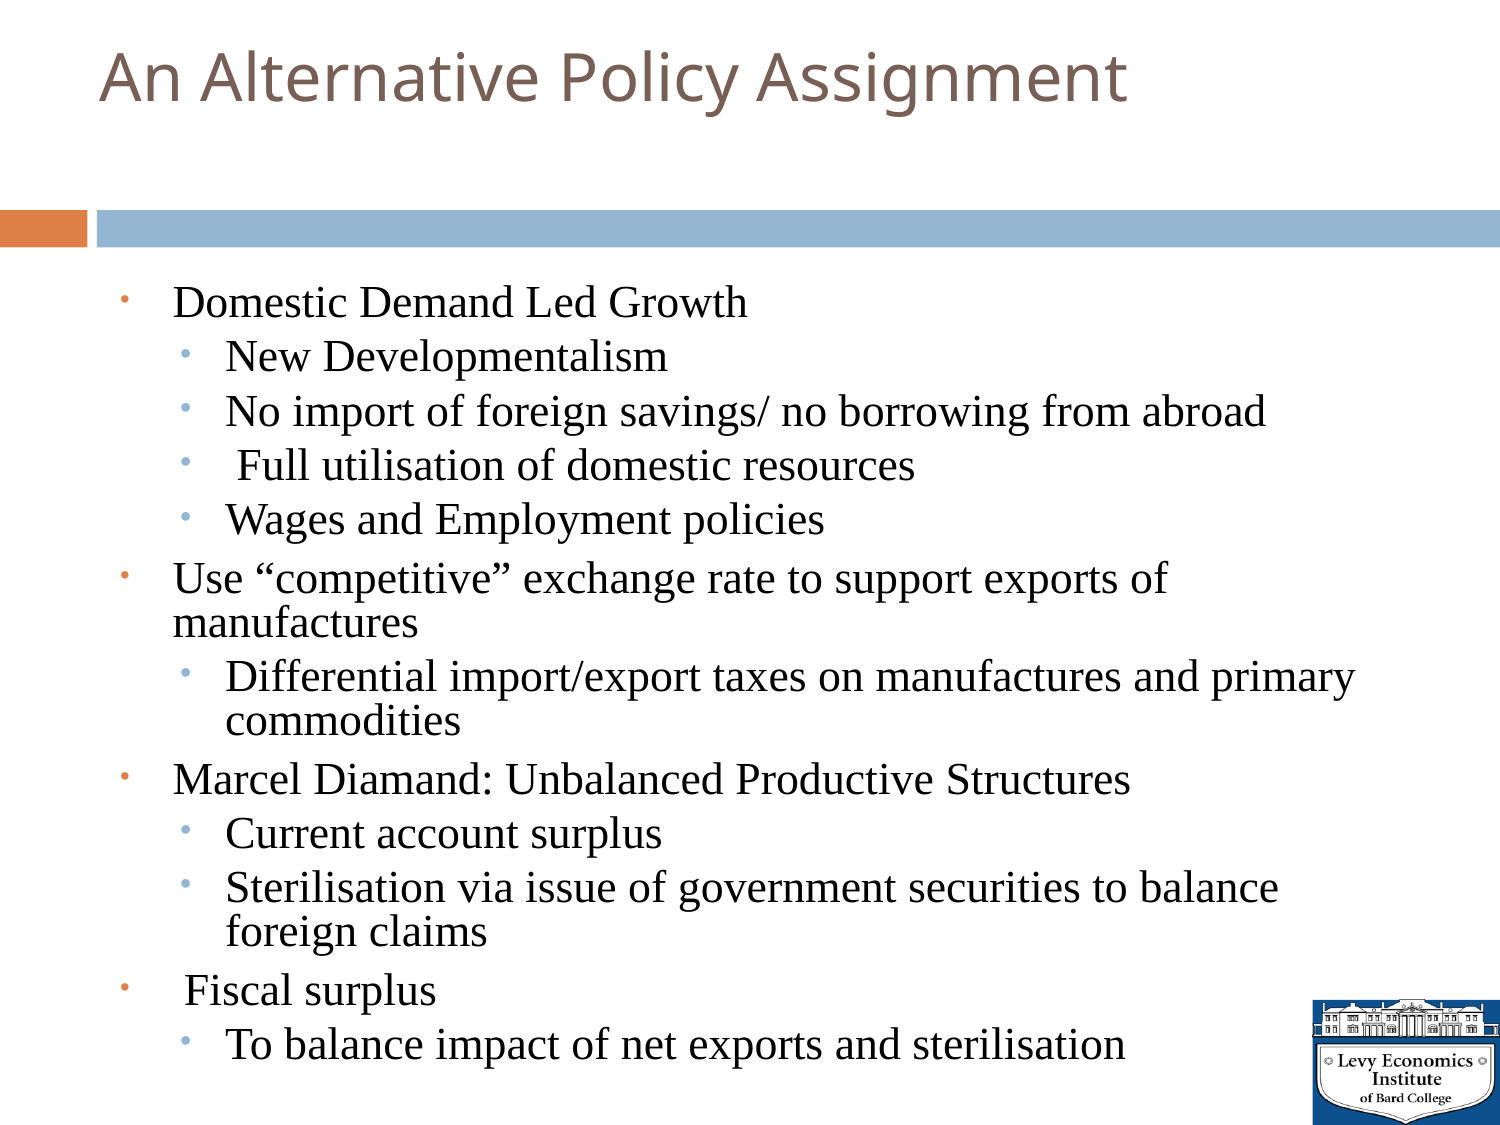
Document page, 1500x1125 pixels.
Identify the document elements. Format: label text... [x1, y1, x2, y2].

title An Alternative Policy Assignment [74, 24, 1426, 126]
list Domestic Demand Led Growth New Developmentalism No import of foreign savings/ no borrowing from abroad Full utilisation of domestic resources Wages and Employment policies Use “competitive” exchange rate to support exports of manufactures Differential import/export taxes on manufactures and primary commodities Marcel Diamand: Unbalanced Productive Structures Current account surplus Sterilisation via issue of government securities to balance foreign claims Fiscal surplus To balance impact of net exports and sterilisation [111, 274, 1388, 1125]
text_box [1312, 999, 1500, 1125]
